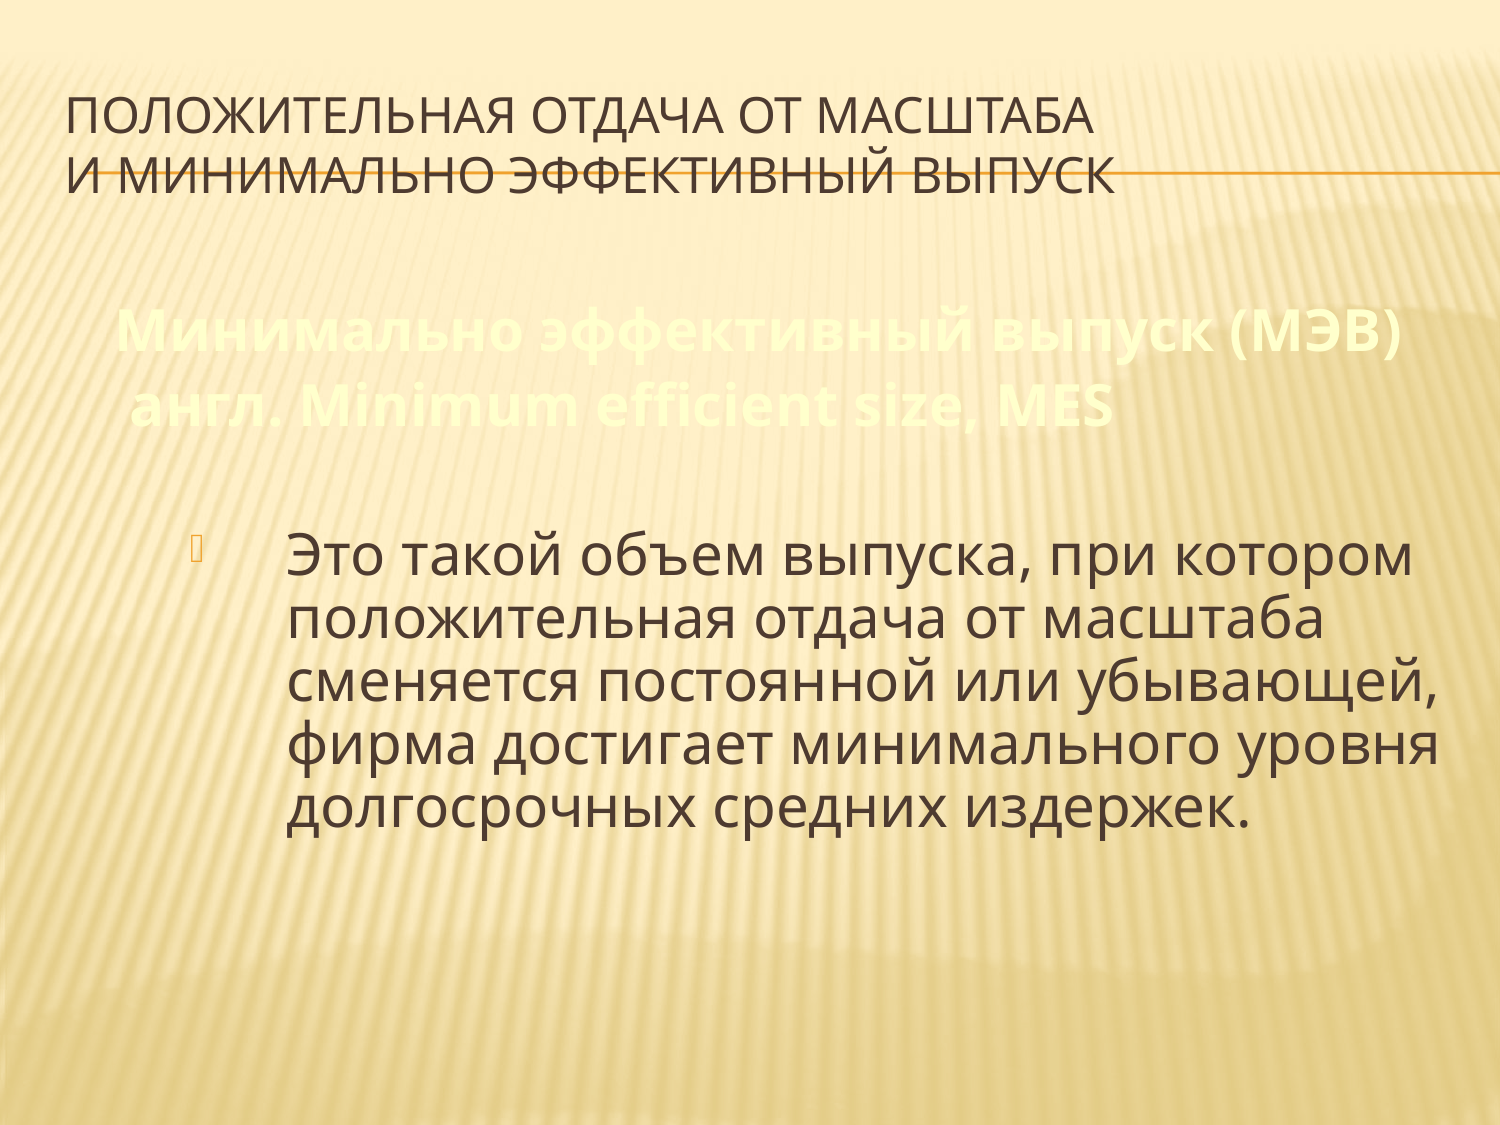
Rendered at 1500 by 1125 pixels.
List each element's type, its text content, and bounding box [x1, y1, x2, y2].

title Положительная отдача от масштаба и минимально эффективный выпуск [50, 75, 1475, 213]
list Минимально эффективный выпуск (МЭВ) англ. Minimum efficient size, MES Это такой объем выпуска, при котором положительная отдача от масштаба сменяется постоянной или убывающей, фирма достигает минимального уровня долгосрочных средних издержек. [99, 293, 1463, 1013]
